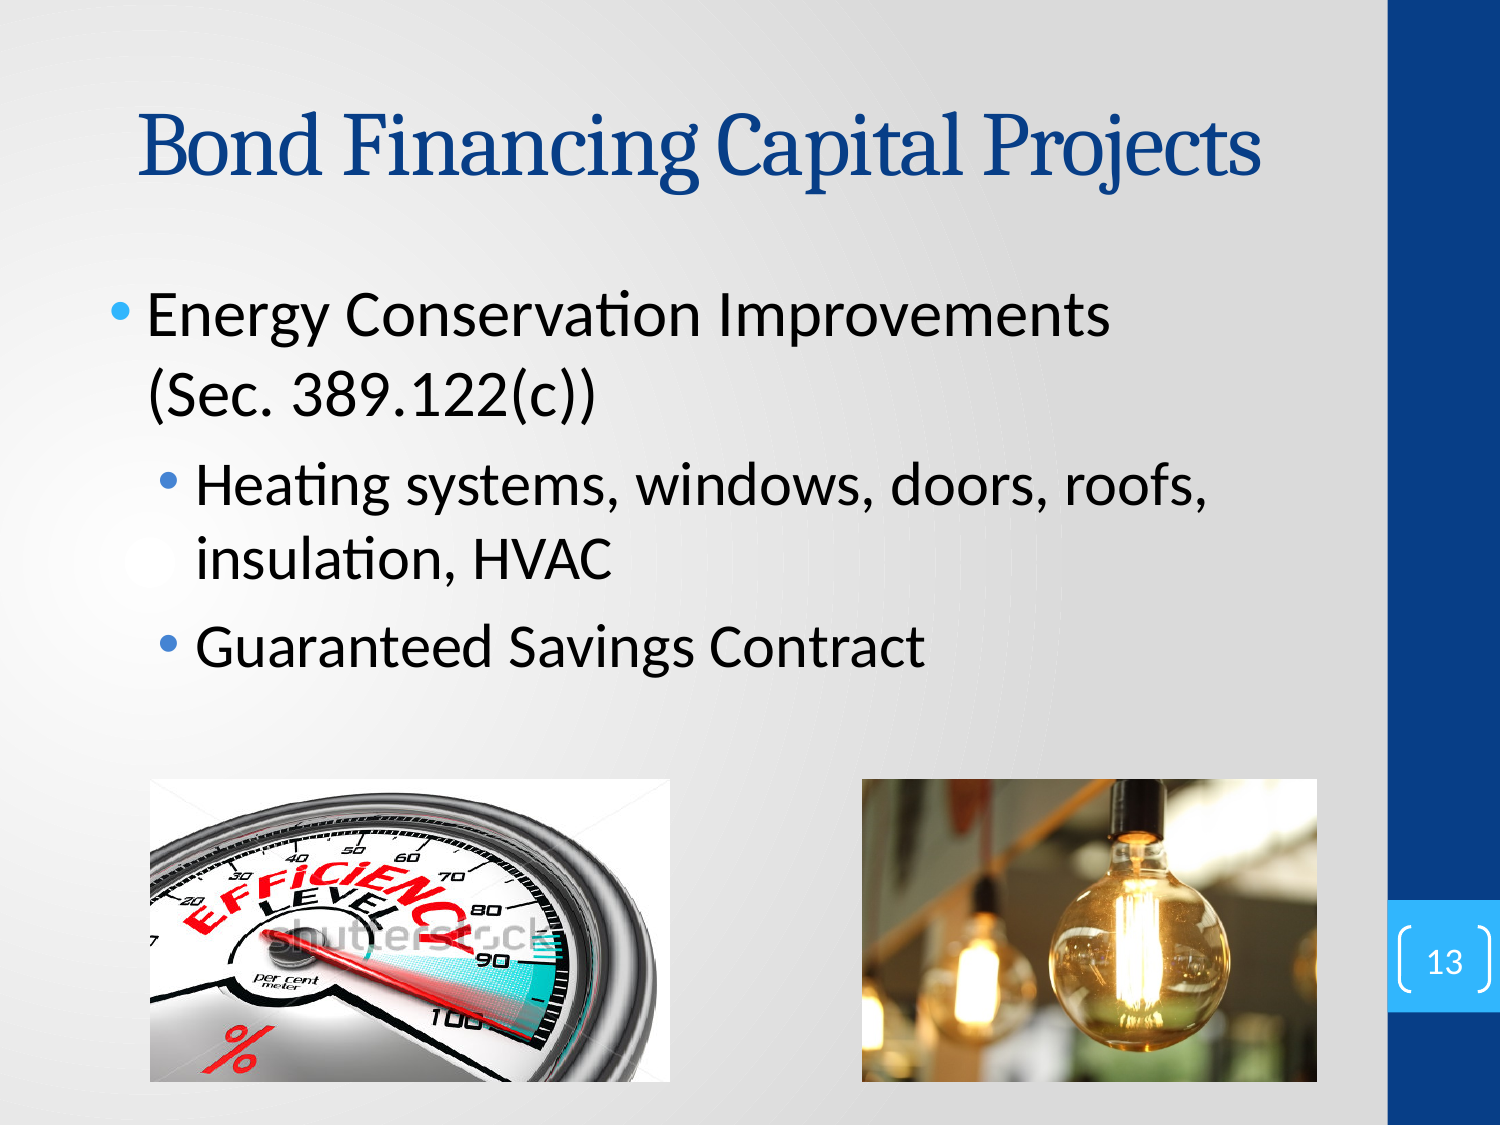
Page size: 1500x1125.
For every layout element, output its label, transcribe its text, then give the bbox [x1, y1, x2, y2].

list Energy Conservation Improvements (Sec. 389.122(c)) Heating systems, windows, doors, roofs, insulation, HVAC Guaranteed Savings Contract [75, 262, 1325, 1050]
title Bond Financing Capital Projects [75, 45, 1325, 233]
slide_number 13 [1397, 925, 1492, 994]
picture [861, 778, 1318, 1083]
picture [149, 778, 671, 1083]
